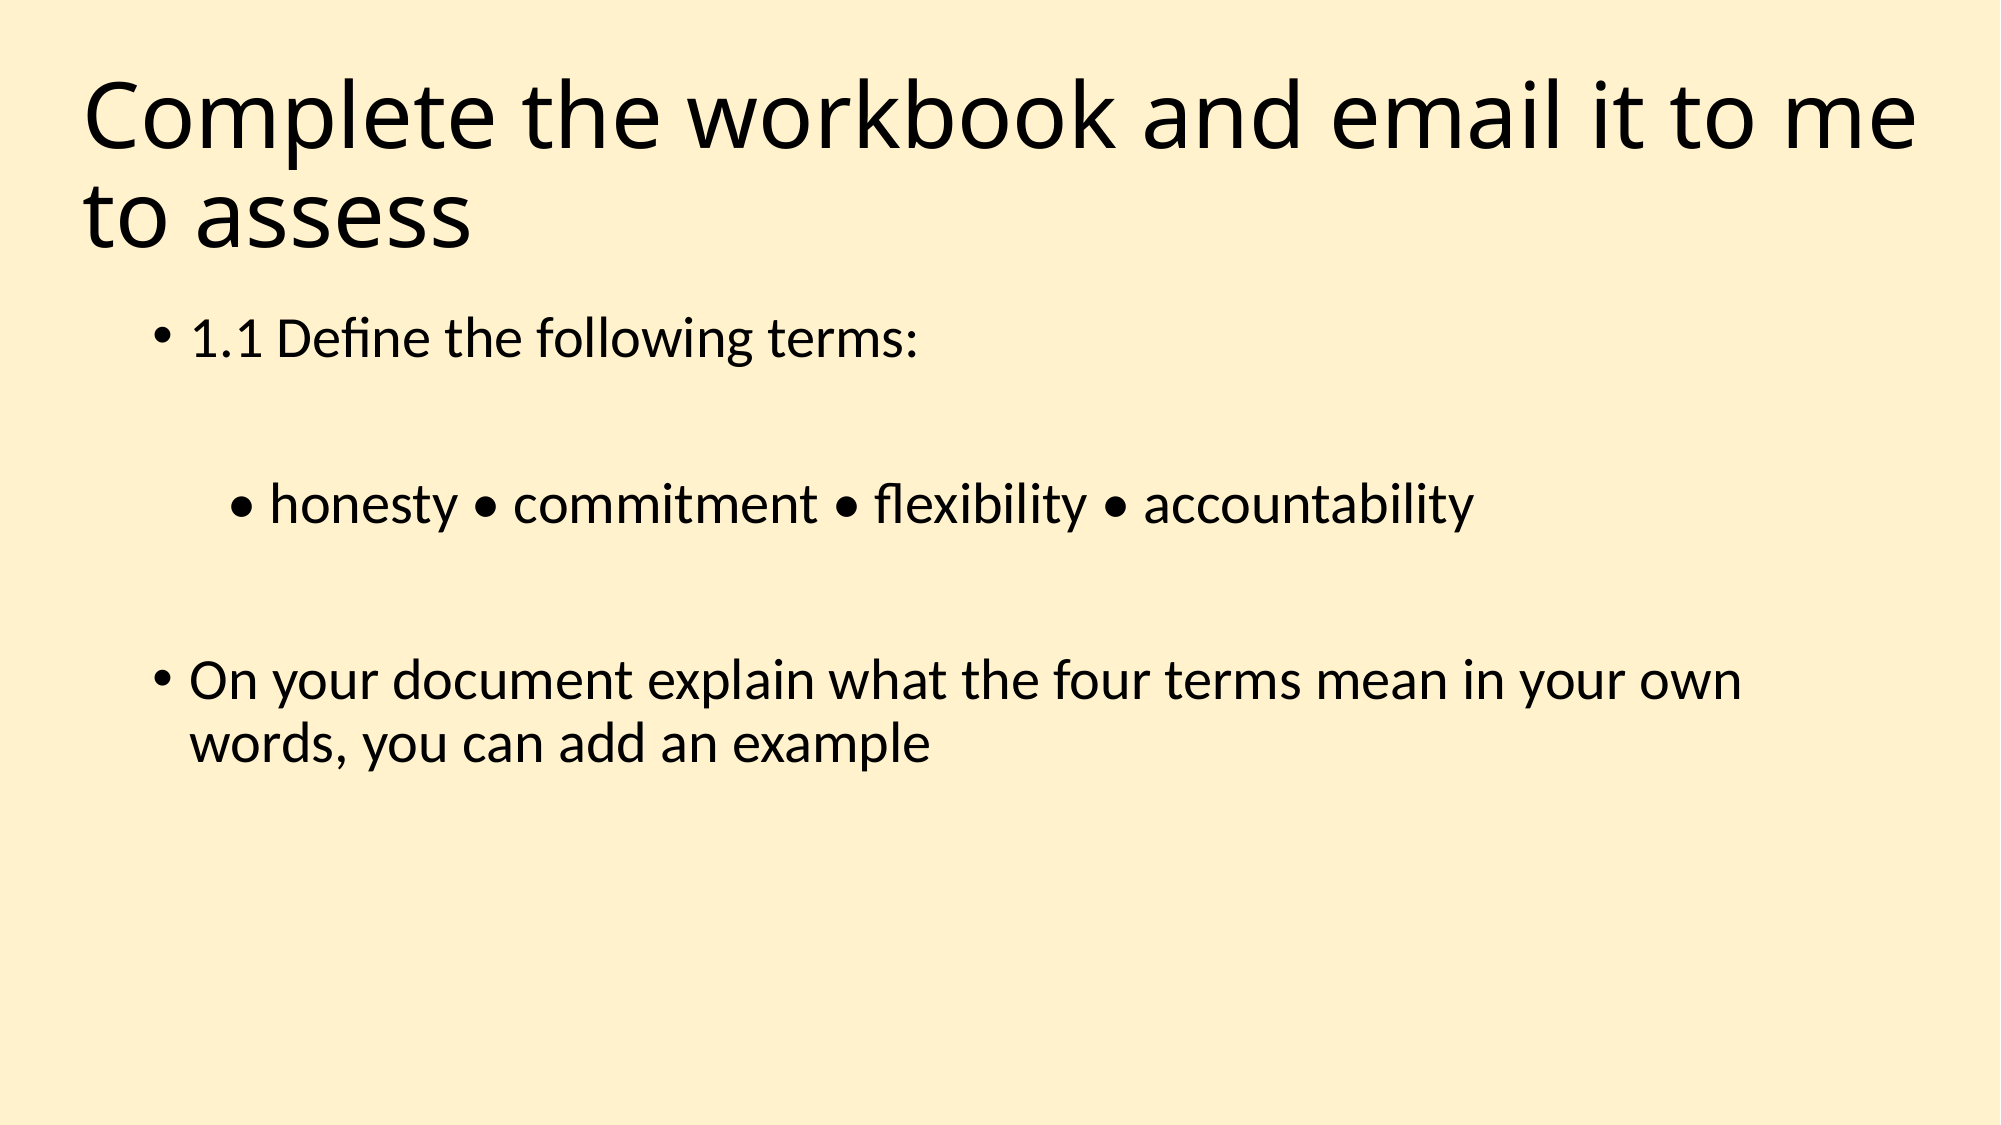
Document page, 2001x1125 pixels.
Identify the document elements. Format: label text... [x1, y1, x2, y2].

title Complete the workbook and email it to me to assess [67, 59, 1961, 278]
list 1.1 Define the following terms: • honesty • commitment • flexibility • accountability On your document explain what the four terms mean in your own words, you can add an example [137, 299, 1863, 1014]
